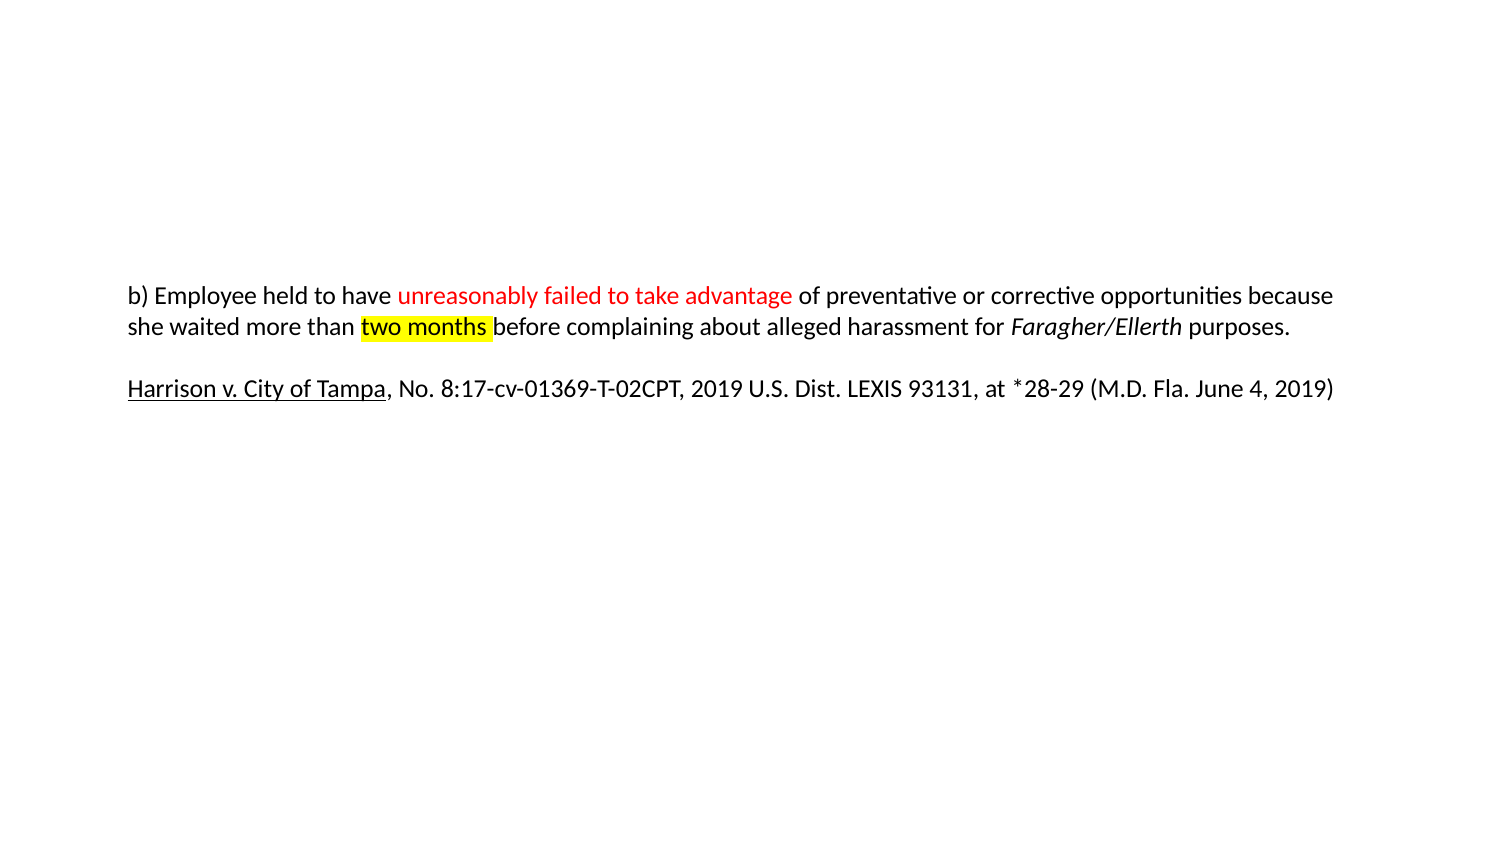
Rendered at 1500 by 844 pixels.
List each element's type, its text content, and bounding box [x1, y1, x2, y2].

title b) Employee held to have unreasonably failed to take advantage of preventative or corrective opportunities because she waited more than two months before complaining about alleged harassment for Faragher/Ellerth purposes. Harrison v. City of Tampa, No. 8:17-cv-01369-T-02CPT, 2019 U.S. Dist. LEXIS 93131, at *28-29 (M.D. Fla. June 4, 2019) [112, 262, 1388, 443]
